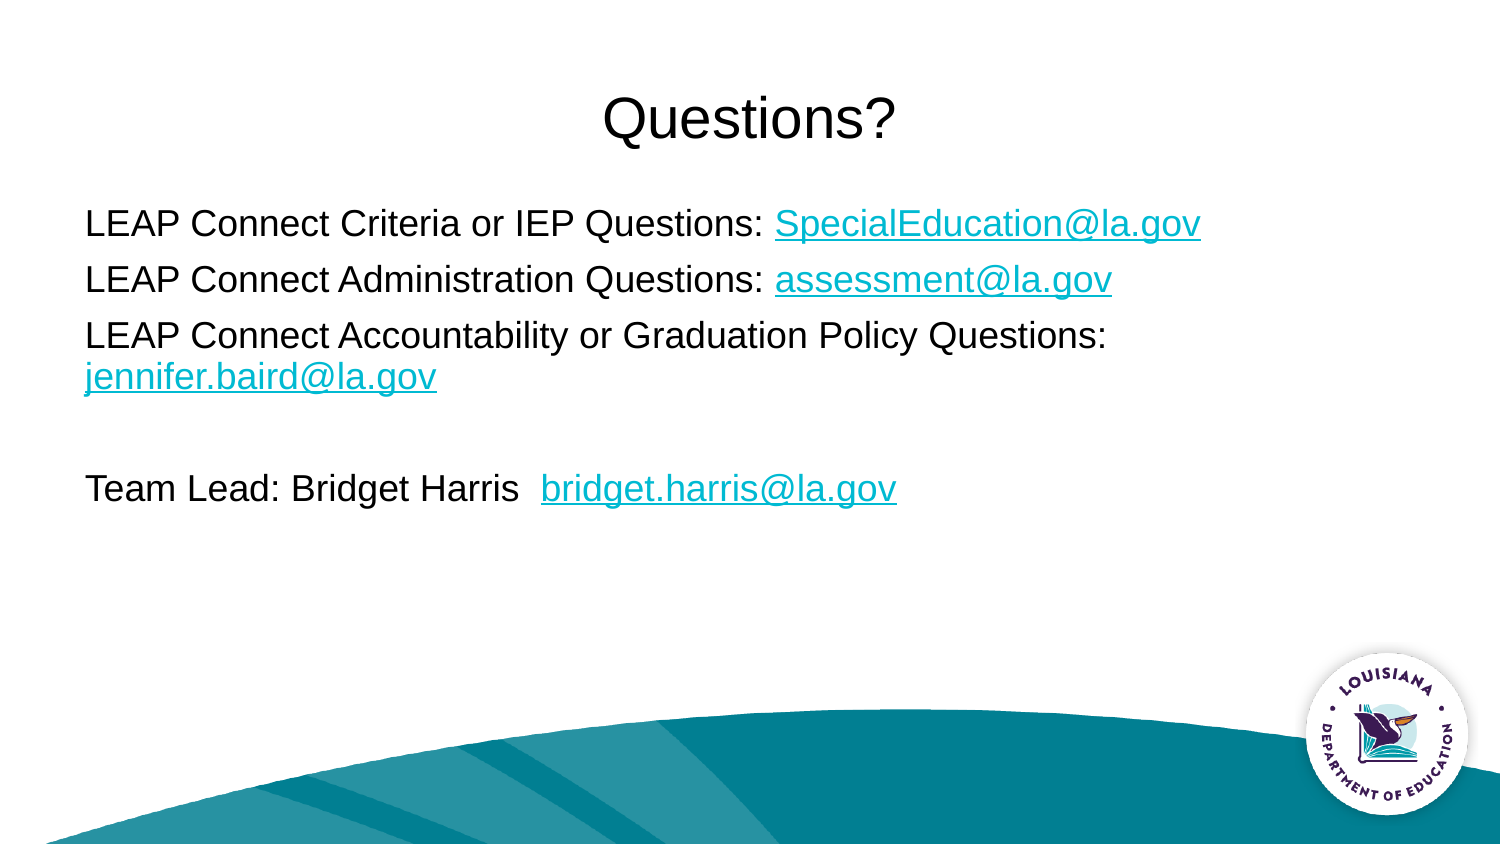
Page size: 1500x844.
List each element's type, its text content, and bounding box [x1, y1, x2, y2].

list LEAP Connect Criteria or IEP Questions: SpecialEducation@la.gov LEAP Connect Administration Questions: assessment@la.gov LEAP Connect Accountability or Graduation Policy Questions: jennifer.baird@la.gov Team Lead: Bridget Harris bridget.harris@la.gov [51, 189, 1449, 712]
title Questions? [51, 72, 1449, 167]
picture [0, 642, 1500, 844]
